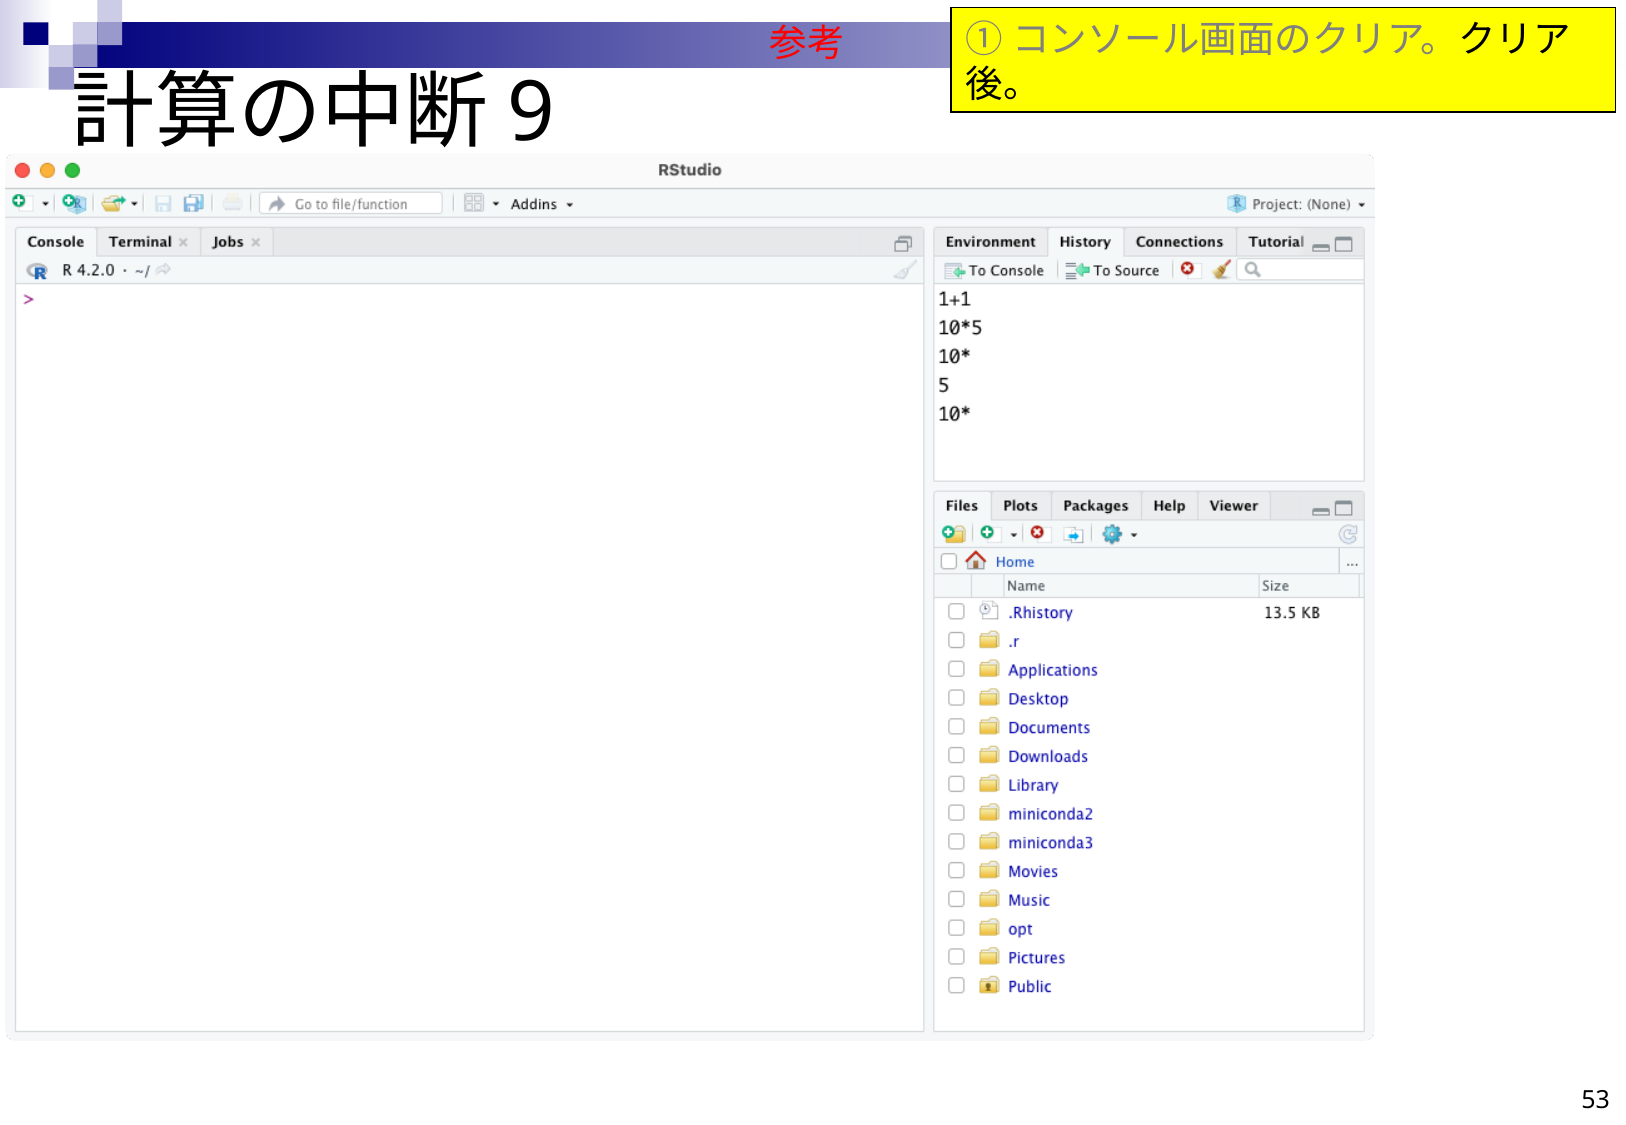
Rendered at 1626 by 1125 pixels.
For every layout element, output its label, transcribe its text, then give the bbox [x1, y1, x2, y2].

title 計算の中断9 [56, 30, 1568, 185]
picture [5, 153, 1375, 1042]
slide_number 53 [1245, 1049, 1625, 1125]
text_box ①コンソール画面のクリア。クリア後。 [950, 7, 1616, 113]
text_box 参考 [742, 11, 860, 72]
